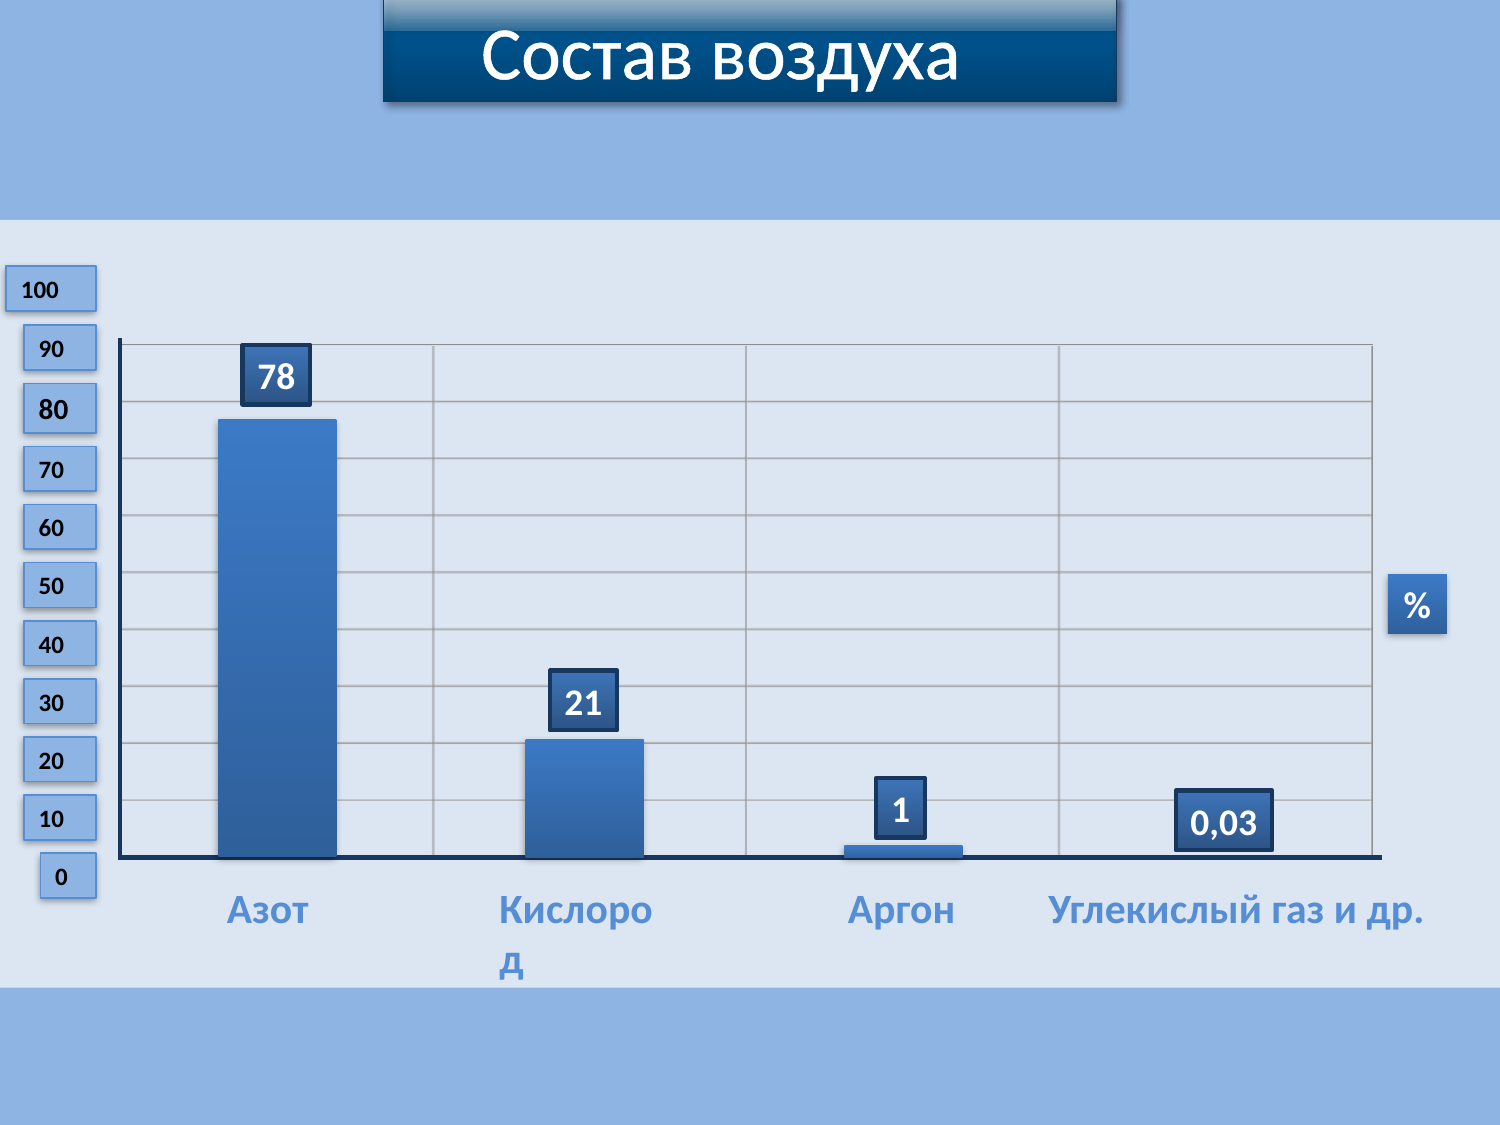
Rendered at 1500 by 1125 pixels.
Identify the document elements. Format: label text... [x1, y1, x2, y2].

text_box 20 [23, 736, 97, 782]
text_box Кислород [484, 874, 692, 990]
text_box 10 [23, 794, 97, 841]
text_box Углекислый газ и др. [1033, 874, 1447, 940]
text_box 100 [5, 265, 97, 312]
text_box 60 [23, 504, 97, 550]
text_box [383, 0, 1117, 104]
text_box % [1387, 574, 1447, 634]
text_box 80 [23, 383, 97, 434]
text_box Азот [212, 874, 342, 940]
text_box 0 [40, 852, 97, 899]
text_box Аргон [833, 874, 976, 940]
text_box 90 [23, 324, 97, 371]
text_box 40 [23, 620, 97, 666]
text_box 50 [23, 562, 97, 608]
text_box 30 [23, 678, 97, 724]
picture [121, 344, 1373, 857]
text_box 70 [23, 446, 97, 492]
text_box [0, 218, 1500, 990]
